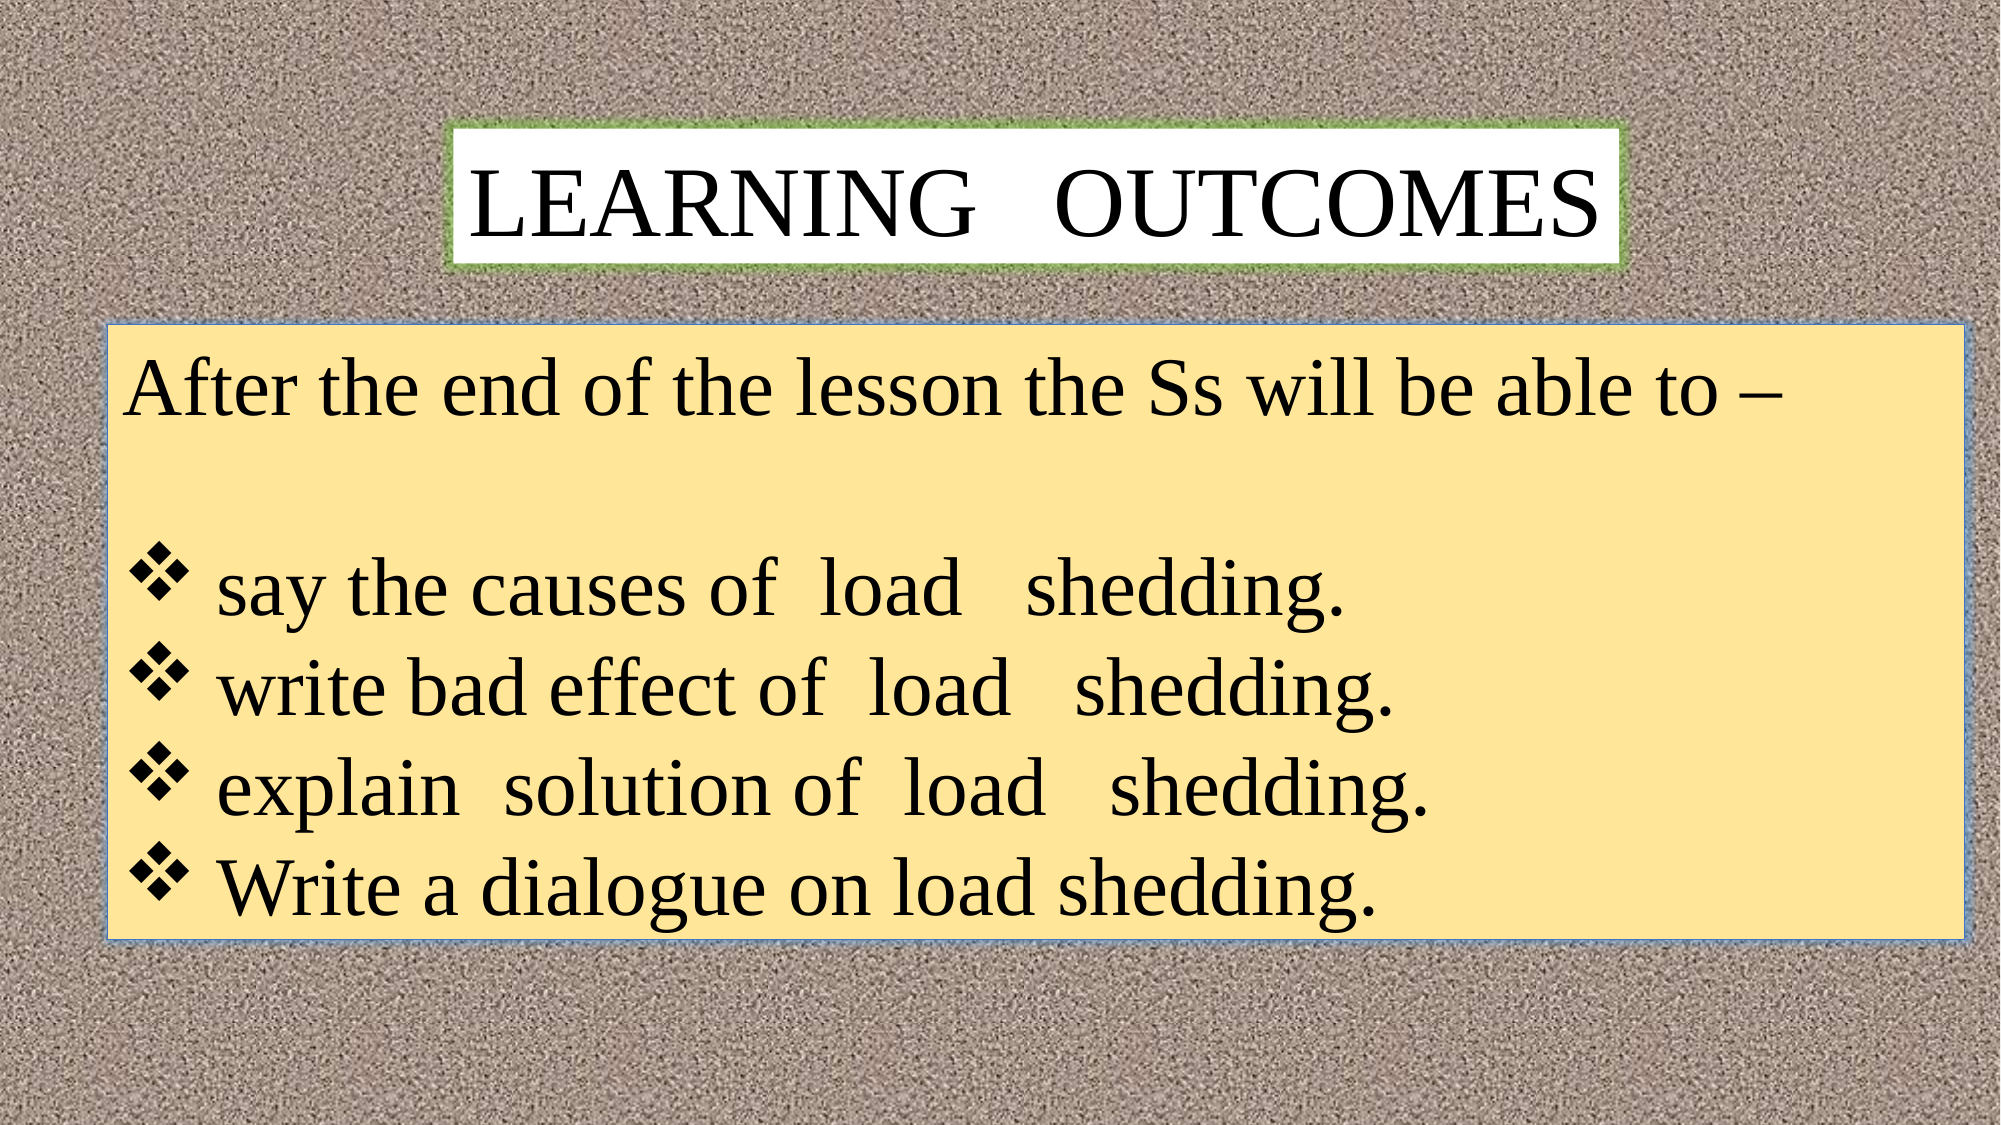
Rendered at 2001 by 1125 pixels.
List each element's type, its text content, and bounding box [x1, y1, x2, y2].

text_box LEARNING OUTCOMES [453, 128, 1620, 264]
text_box After the end of the lesson the Ss will be able to – say the causes of load shedding. write bad effect of load shedding. explain solution of load shedding. Write a dialogue on load shedding. [107, 324, 1965, 940]
picture [0, 0, 2001, 1125]
